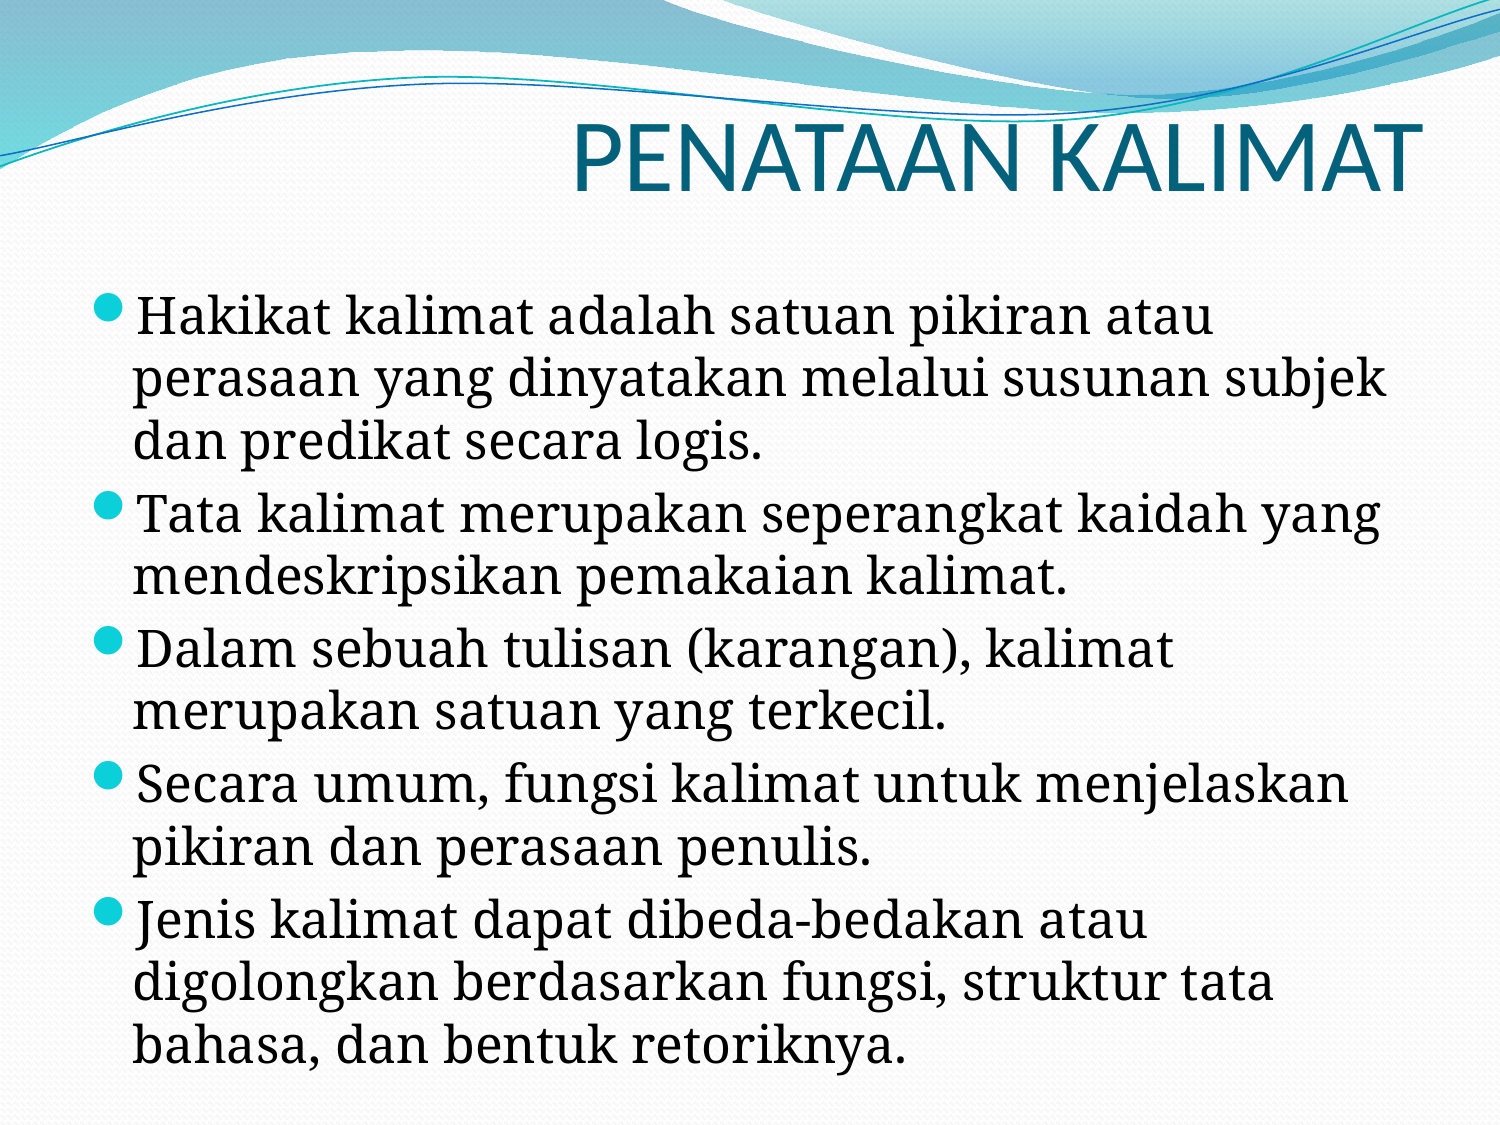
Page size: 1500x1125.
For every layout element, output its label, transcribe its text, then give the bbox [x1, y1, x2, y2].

list Hakikat kalimat adalah satuan pikiran atau perasaan yang dinyatakan melalui susunan subjek dan predikat secara logis. Tata kalimat merupakan seperangkat kaidah yang mendeskripsikan pemakaian kalimat. Dalam sebuah tulisan (karangan), kalimat merupakan satuan yang terkecil. Secara umum, fungsi kalimat untuk menjelaskan pikiran dan perasaan penulis. Jenis kalimat dapat dibeda-bedakan atau digolongkan berdasarkan fungsi, struktur tata bahasa, dan bentuk retoriknya. [75, 275, 1425, 1088]
title PENATAAN KALIMAT [75, 24, 1425, 213]
